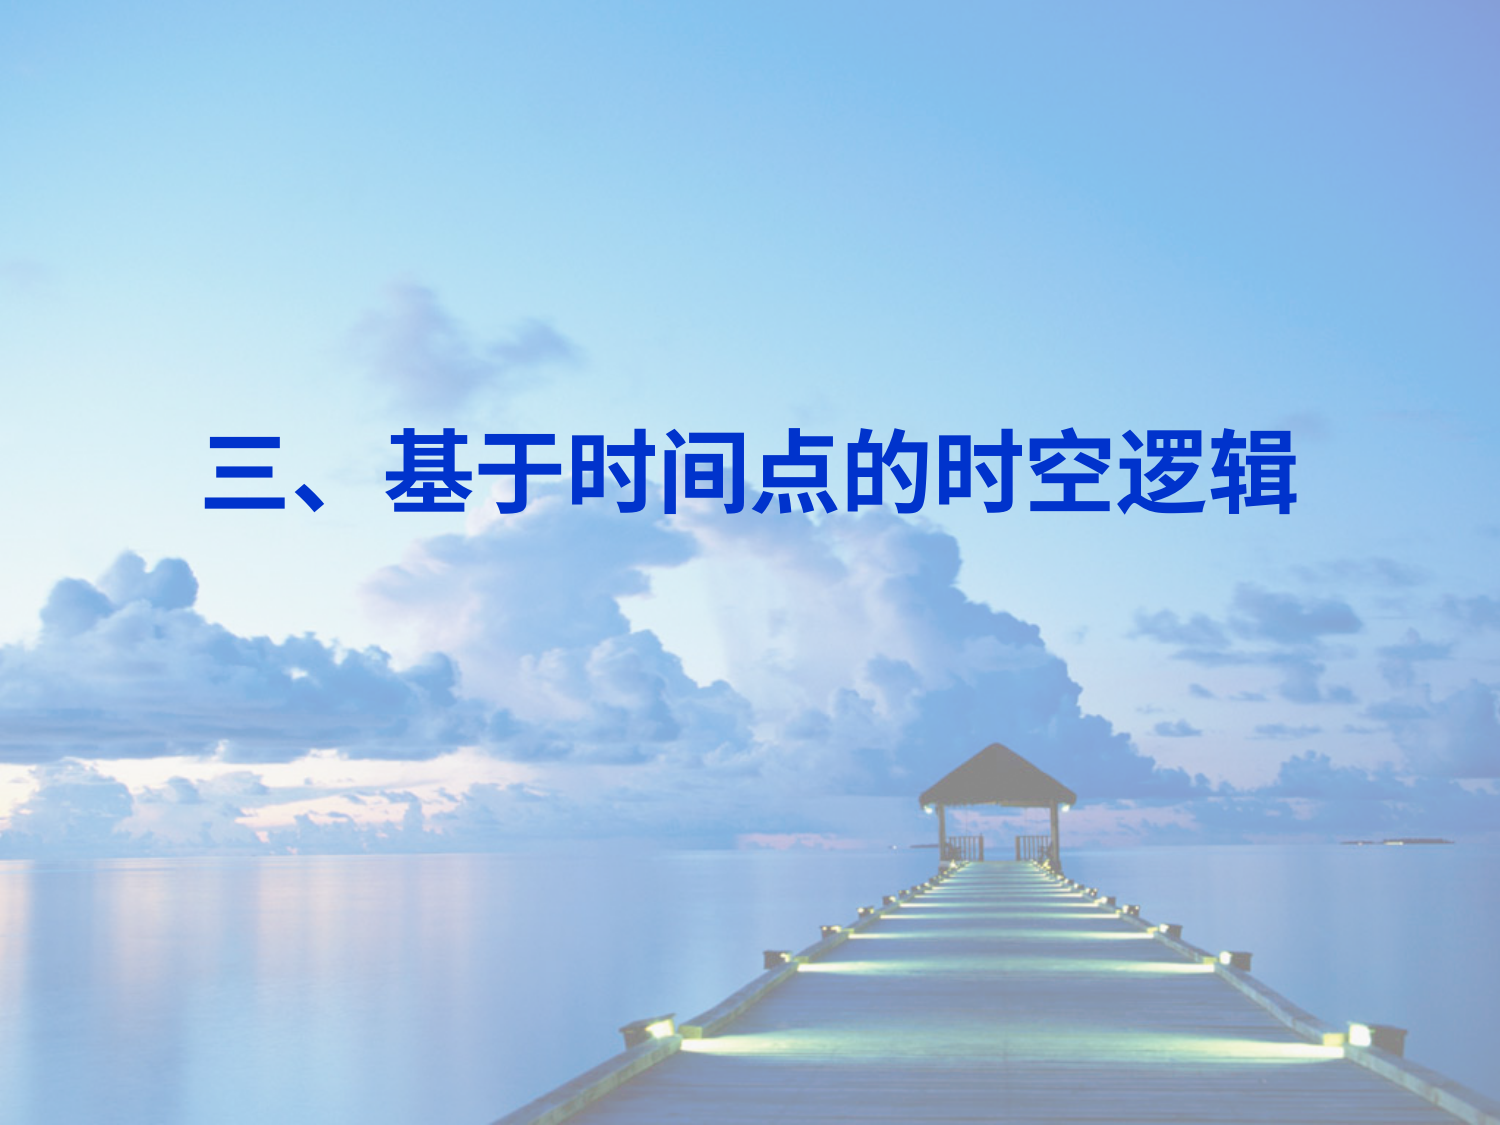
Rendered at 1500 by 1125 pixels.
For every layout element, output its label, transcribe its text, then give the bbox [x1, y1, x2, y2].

title 三、基于时间点的时空逻辑 [112, 349, 1388, 591]
